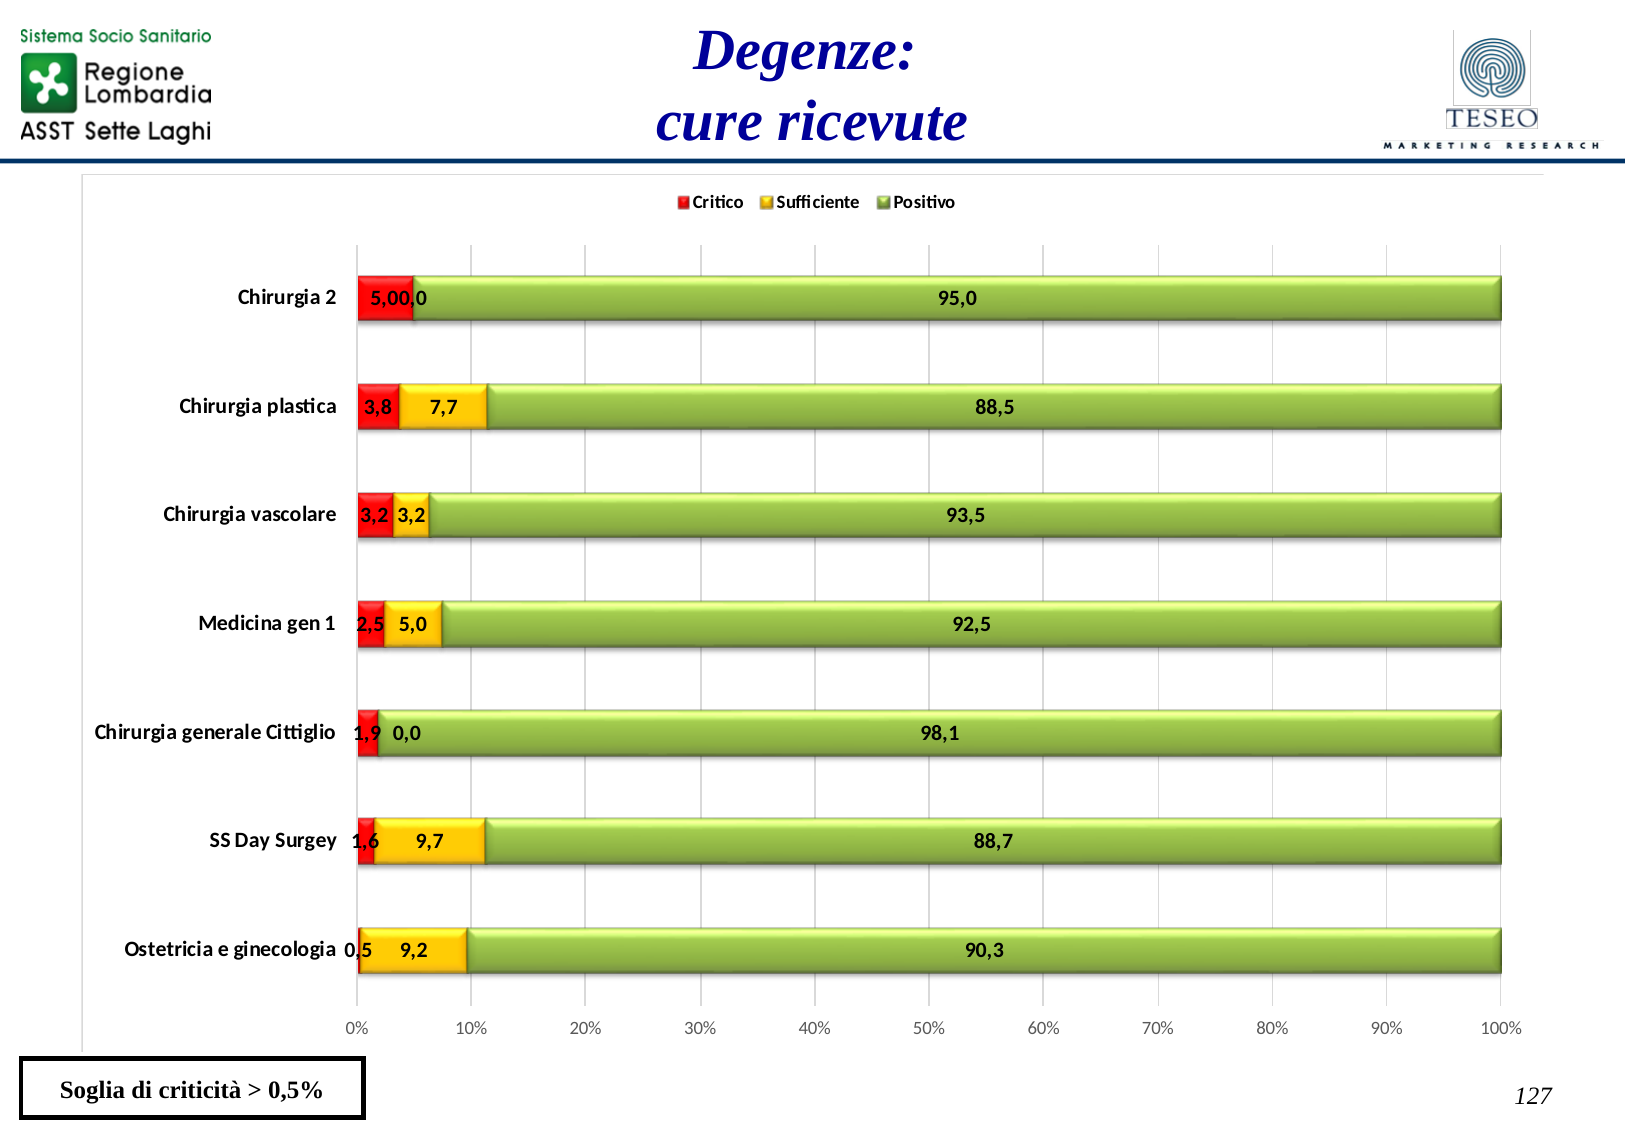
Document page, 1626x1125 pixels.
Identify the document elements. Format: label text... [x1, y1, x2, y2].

picture [1381, 30, 1604, 149]
picture [80, 173, 1544, 1052]
text_box Degenze: cure ricevute [268, 19, 1356, 144]
text_box Soglia di criticità > 0,5% [21, 1058, 364, 1118]
picture [21, 26, 211, 148]
